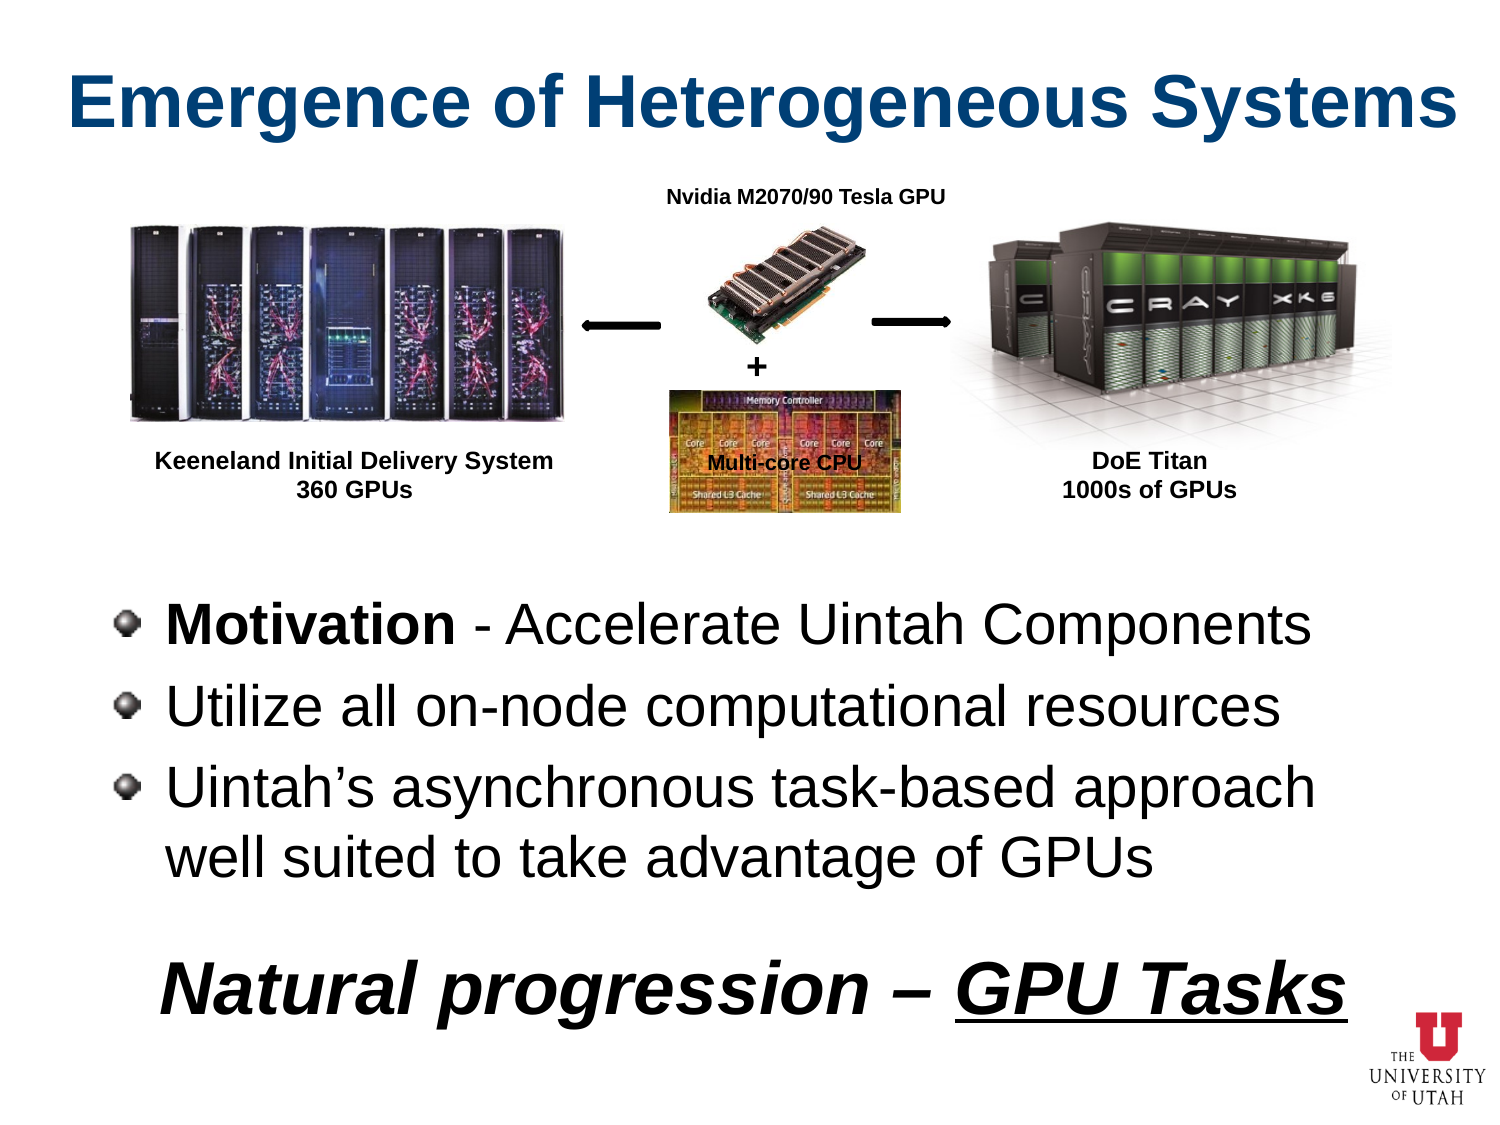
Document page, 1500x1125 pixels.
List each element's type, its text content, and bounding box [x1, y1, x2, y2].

list Motivation - Accelerate Uintah Components Utilize all on-node computational resources Uintah’s asynchronous task-based approach well suited to take advantage of GPUs Natural progression – GPU Tasks [94, 578, 1414, 1105]
picture [109, 605, 141, 637]
title Emergence of Heterogeneous Systems [24, 32, 1476, 164]
picture [109, 687, 141, 719]
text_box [98, 174, 1392, 513]
picture [669, 390, 901, 514]
picture [109, 769, 141, 800]
picture [1414, 1012, 1486, 1105]
